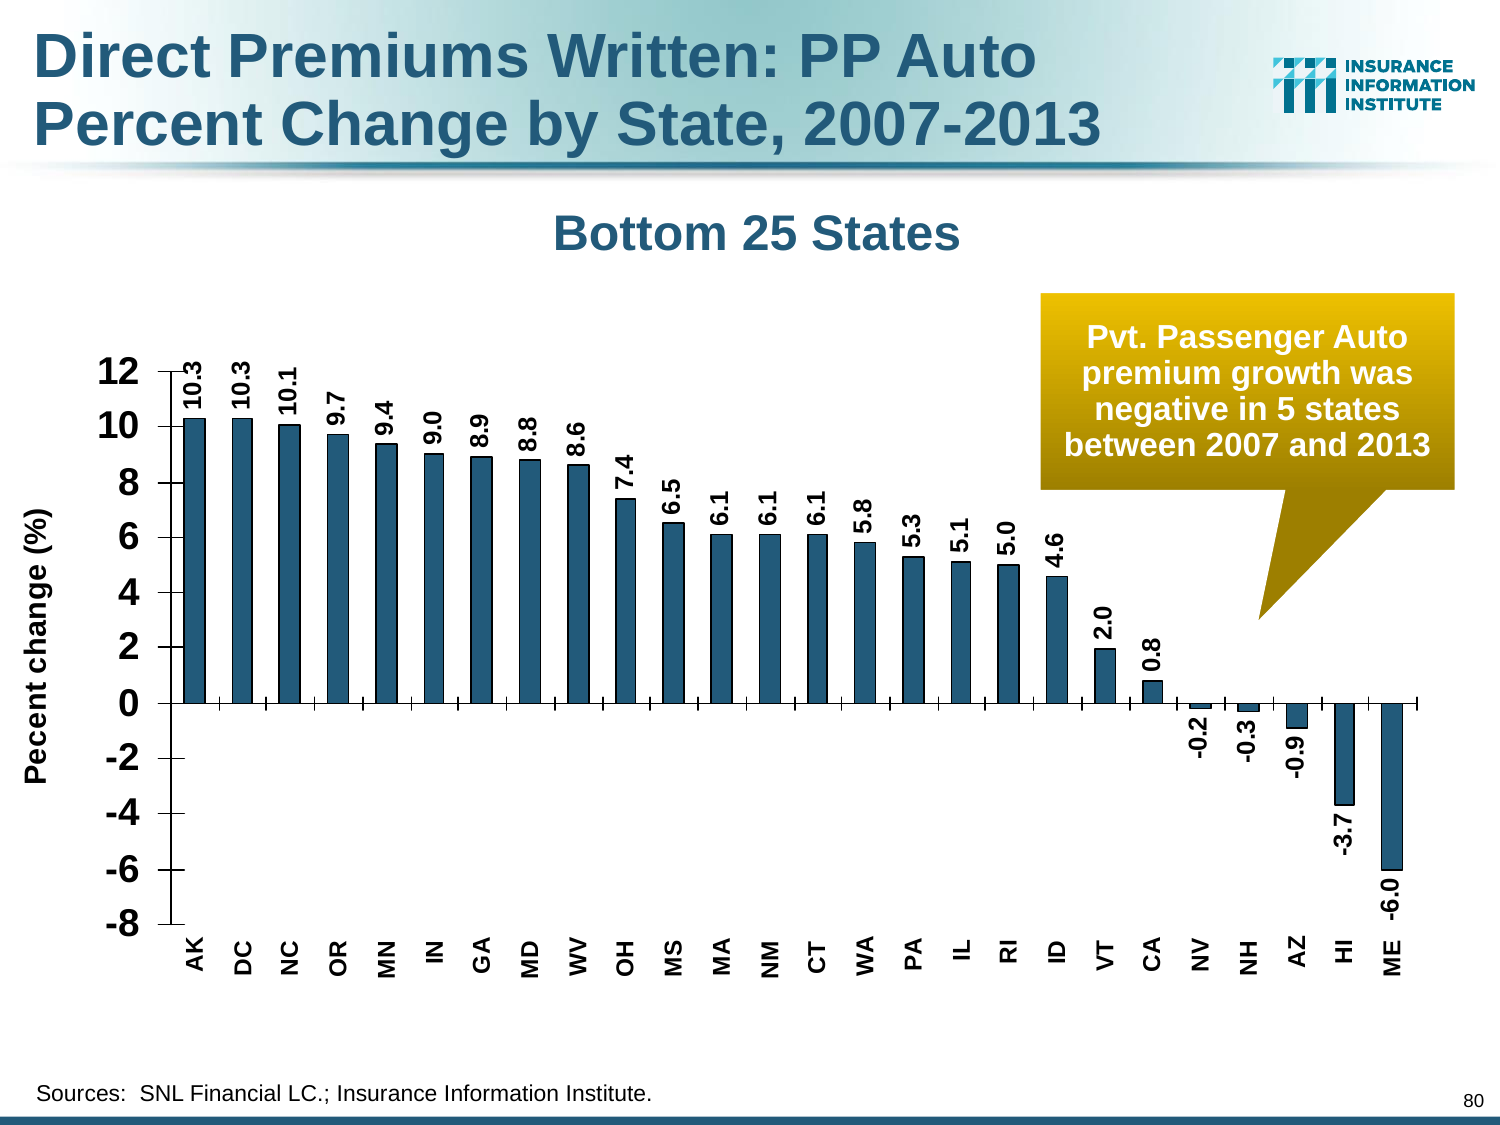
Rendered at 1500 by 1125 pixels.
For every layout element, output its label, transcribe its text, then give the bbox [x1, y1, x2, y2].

title Direct Premiums Written: PP Auto Percent Change by State, 2007-2013 [18, 0, 1282, 167]
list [3, 294, 1497, 1068]
text_box Sources: SNL Financial LC.; Insurance Information Institute. [20, 1078, 1500, 1113]
text_box Bottom 25 States [57, 207, 1458, 262]
picture [0, 0, 1500, 189]
